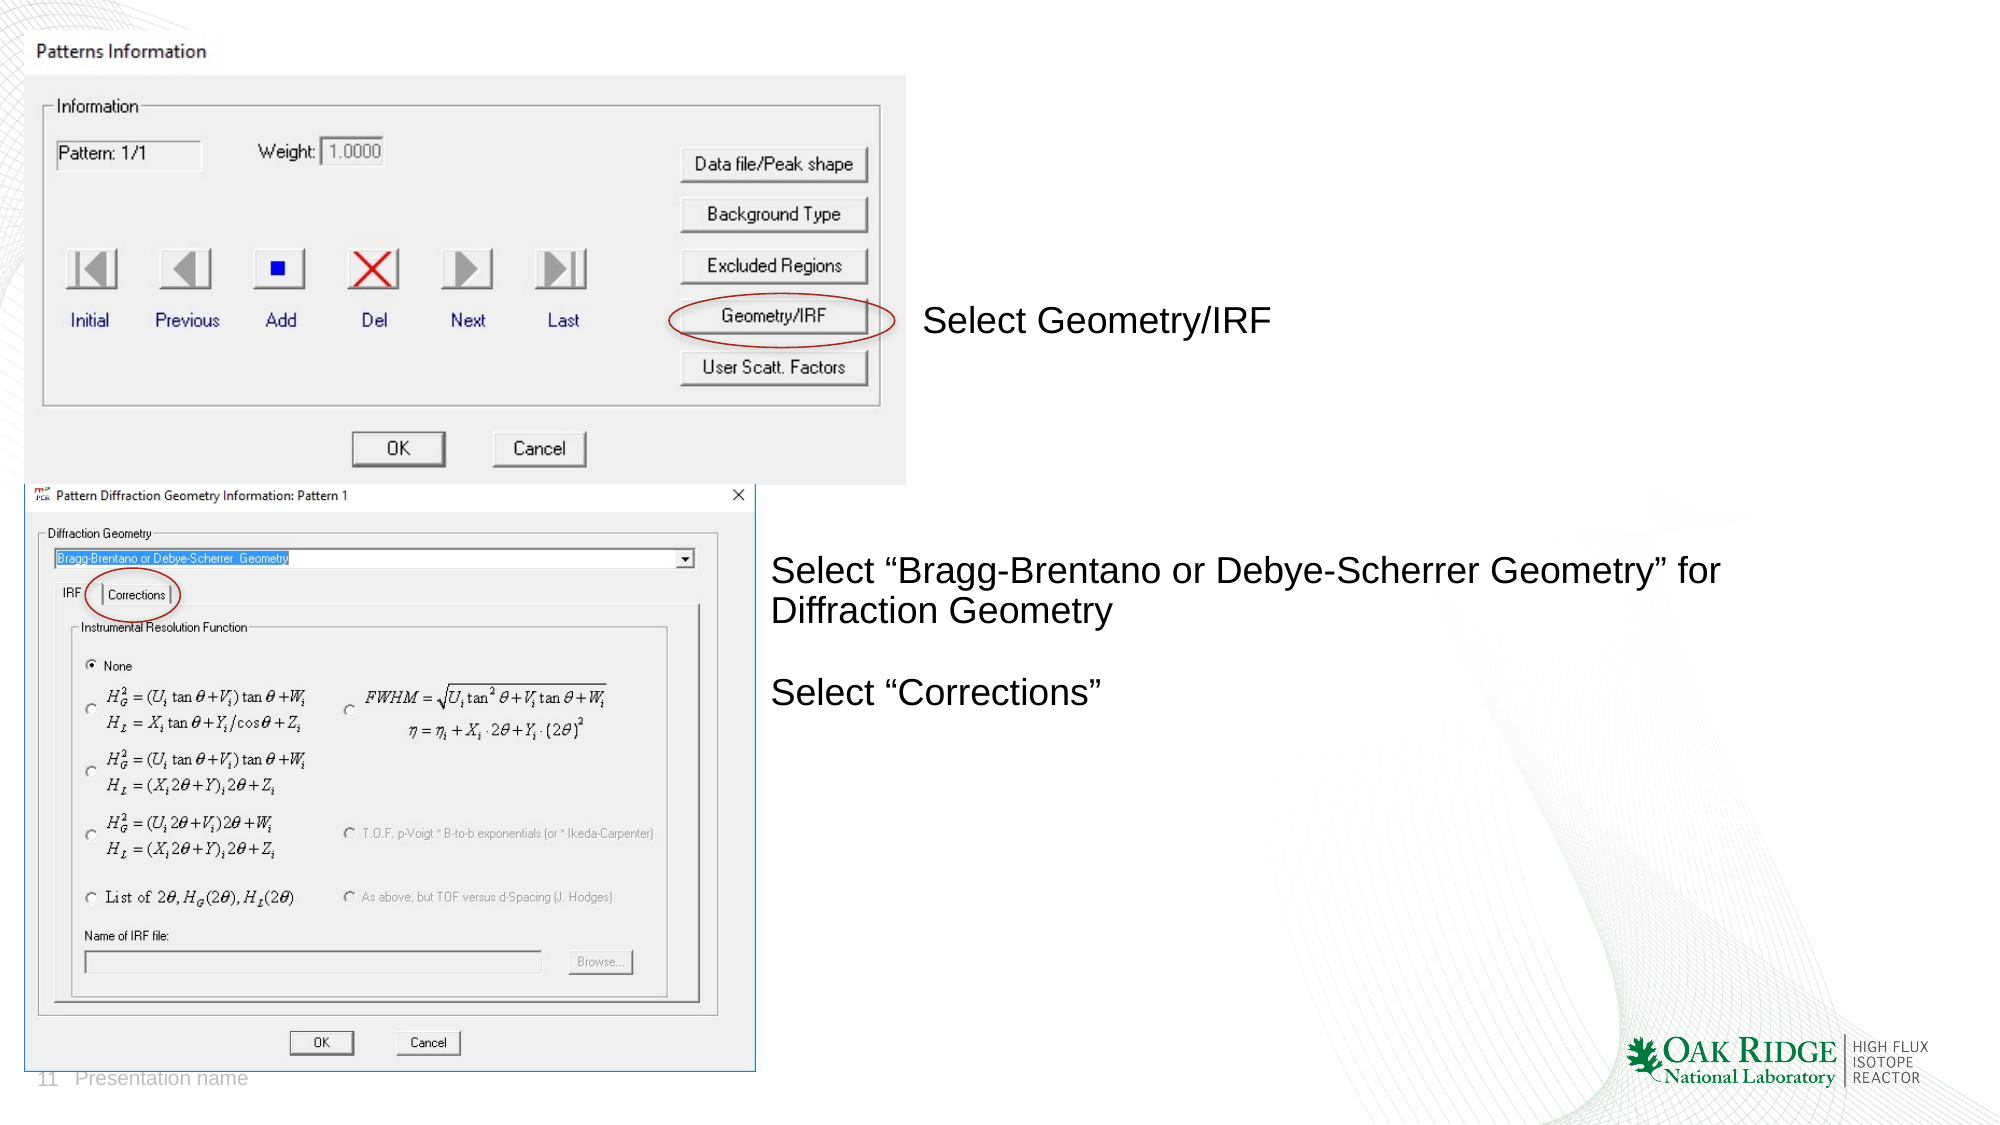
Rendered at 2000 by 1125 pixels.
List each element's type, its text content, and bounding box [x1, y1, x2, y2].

text_box Select Geometry/IRF [911, 293, 1288, 349]
text_box Select “Bragg-Brentano or Debye-Scherrer Geometry” for Diffraction Geometry Select “Corrections” [762, 543, 1914, 721]
picture [24, 0, 2000, 1125]
